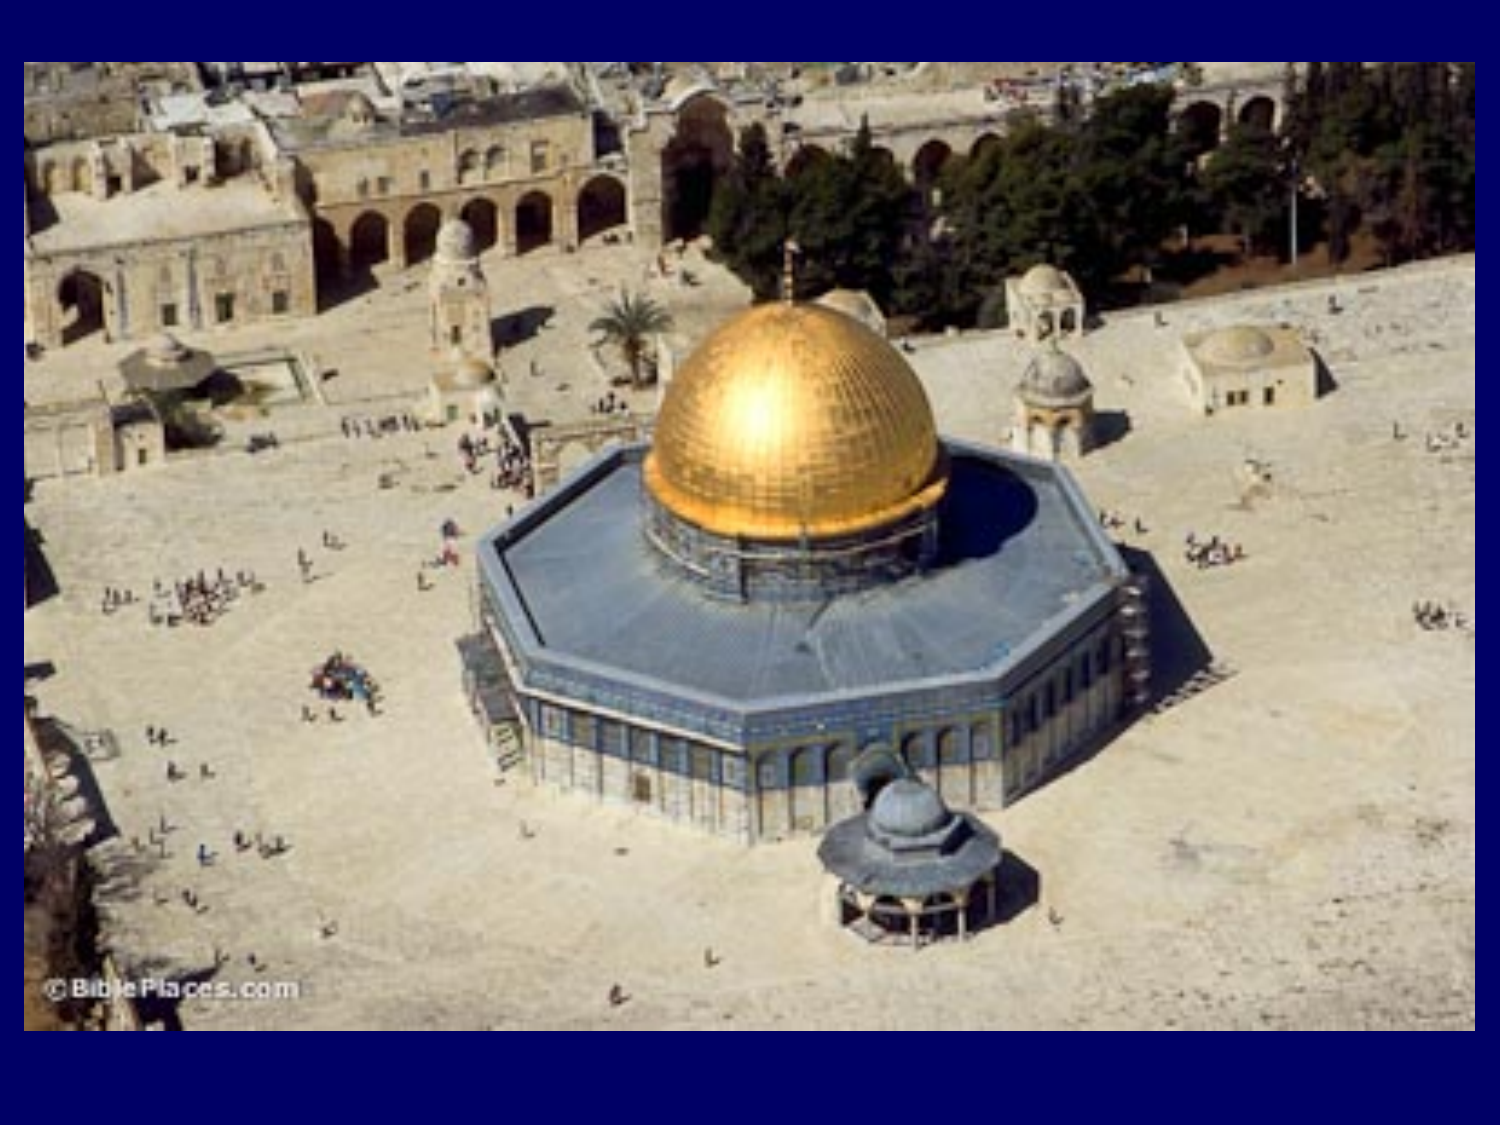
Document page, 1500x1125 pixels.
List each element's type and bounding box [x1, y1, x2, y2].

picture [24, 62, 1475, 1031]
